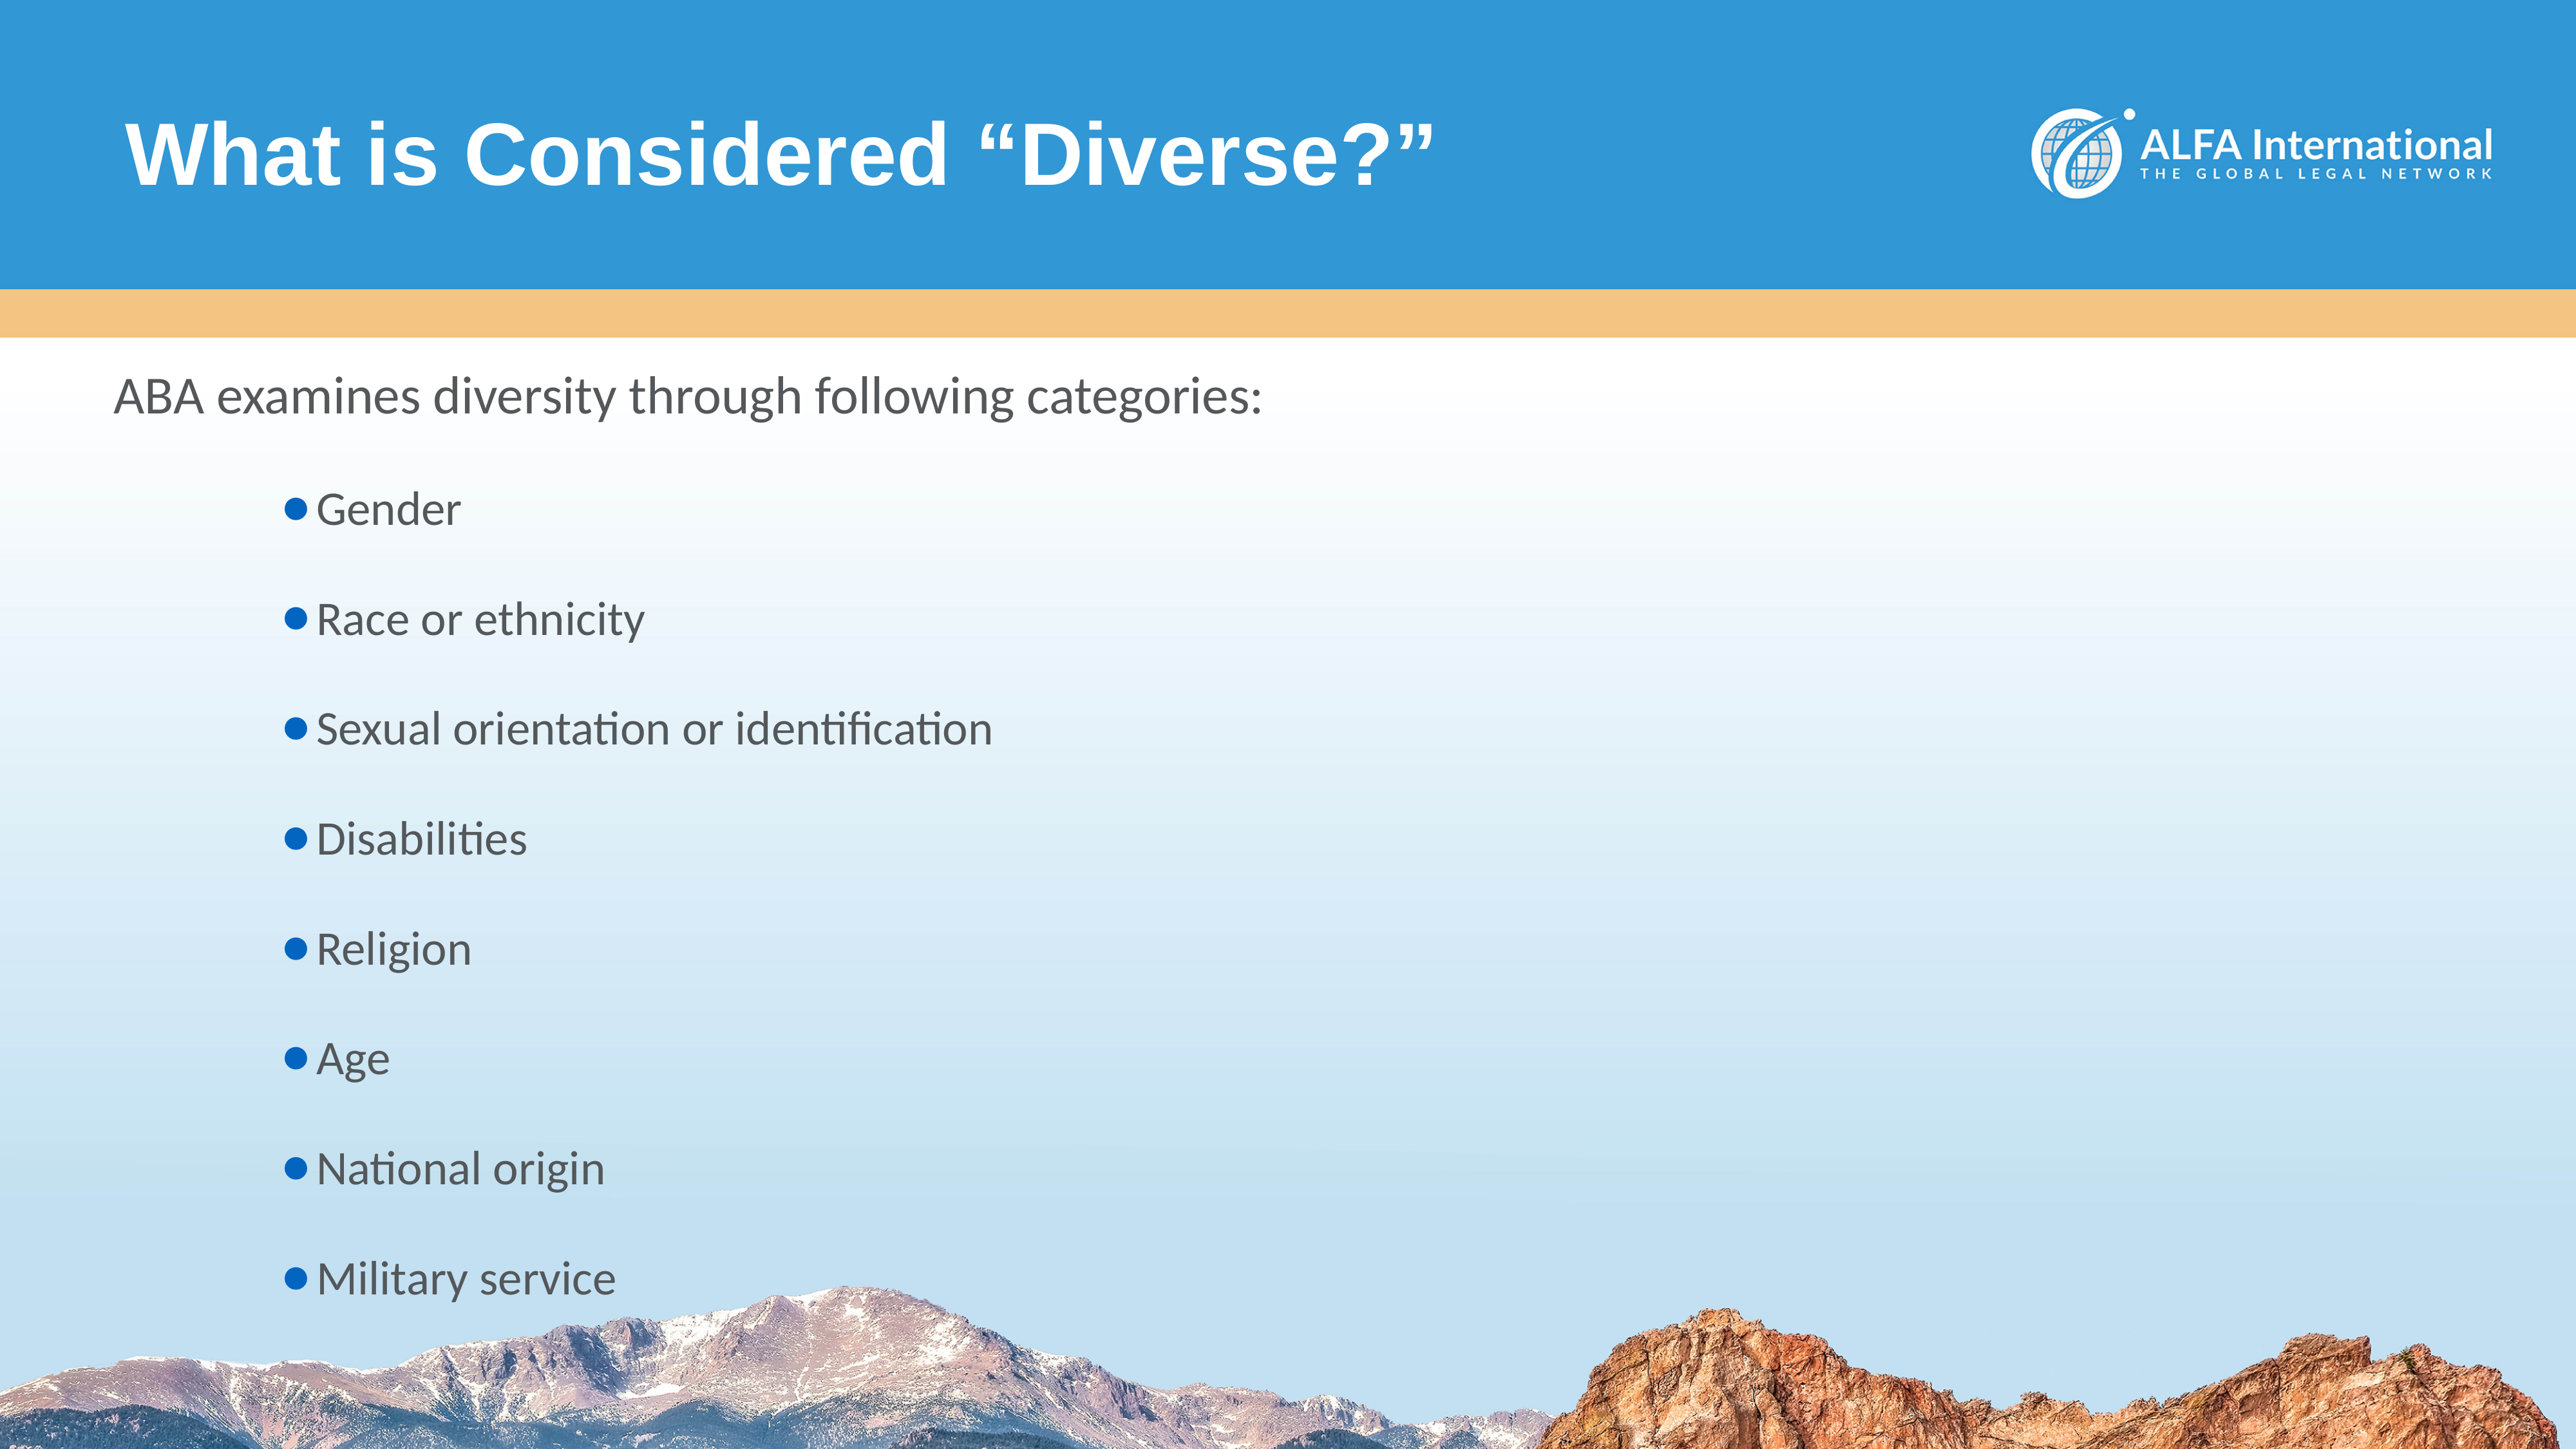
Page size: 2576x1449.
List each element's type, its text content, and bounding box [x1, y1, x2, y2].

title What is Considered “Diverse?” [117, 23, 2472, 276]
list ABA examines diversity through following categories: Gender Race or ethnicity Sexual orientation or identification Disabilities Religion Age National origin Military service [113, 325, 2576, 1354]
picture [0, 0, 2576, 1449]
